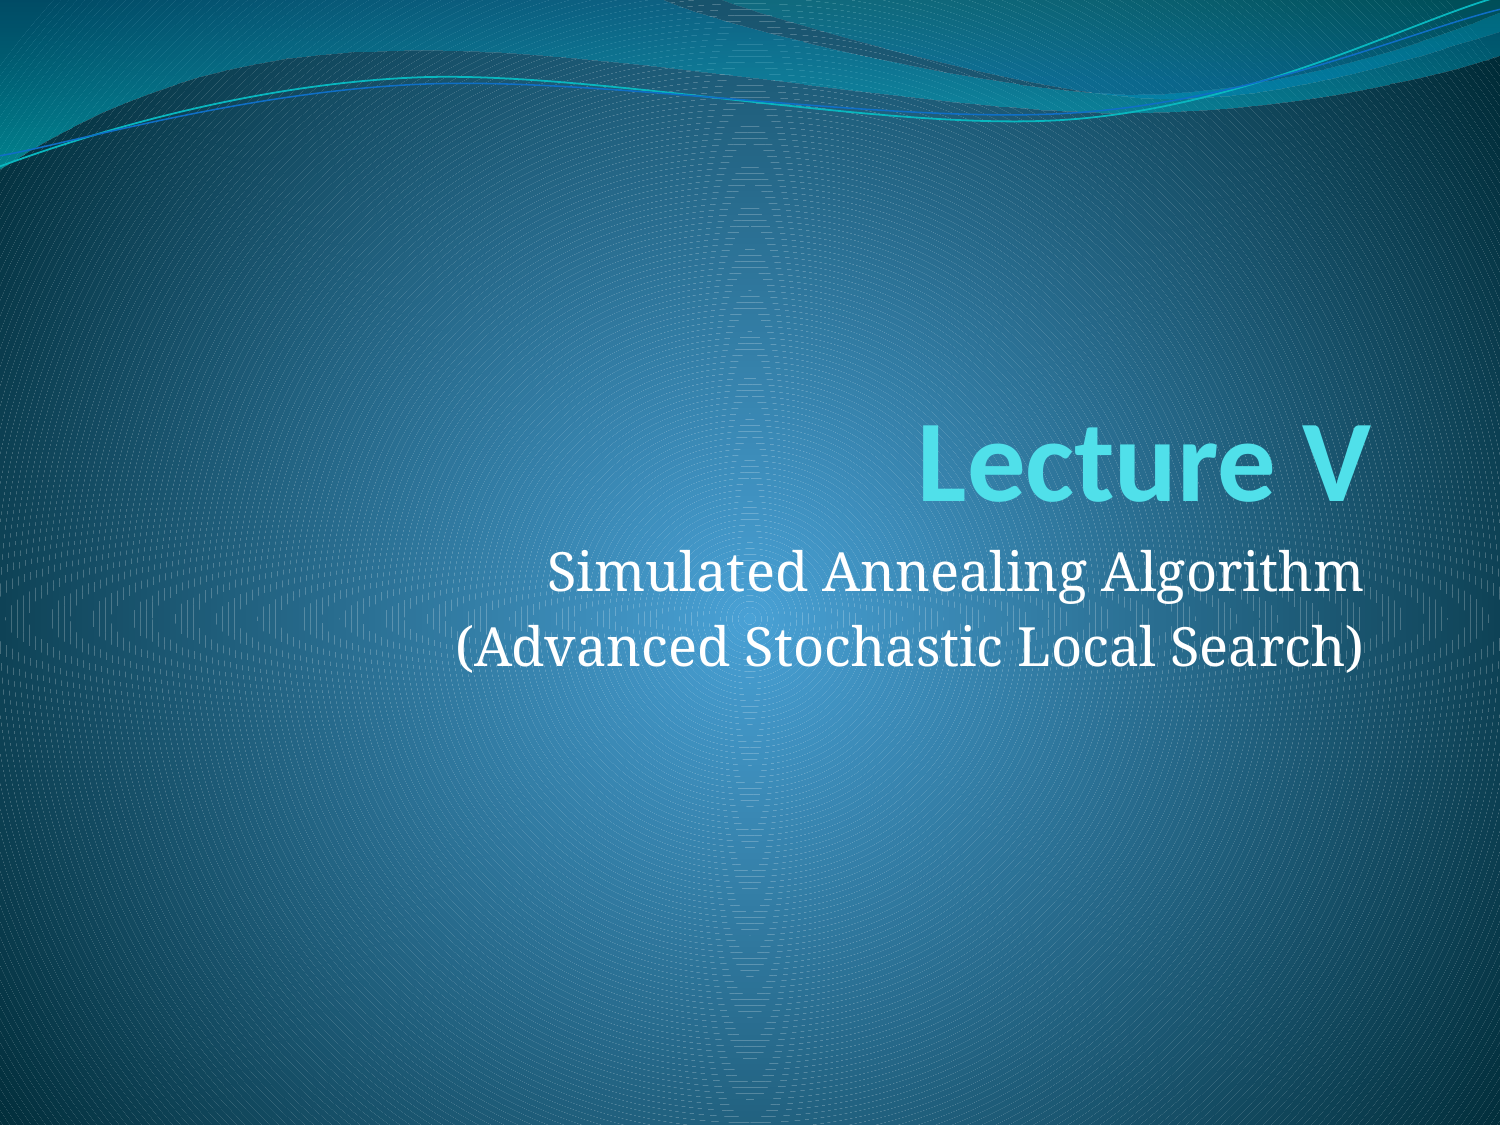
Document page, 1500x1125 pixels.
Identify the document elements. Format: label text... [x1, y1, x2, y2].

subtitle Simulated Annealing Algorithm (Advanced Stochastic Local Search) [87, 529, 1376, 818]
title Lecture V [87, 224, 1376, 525]
